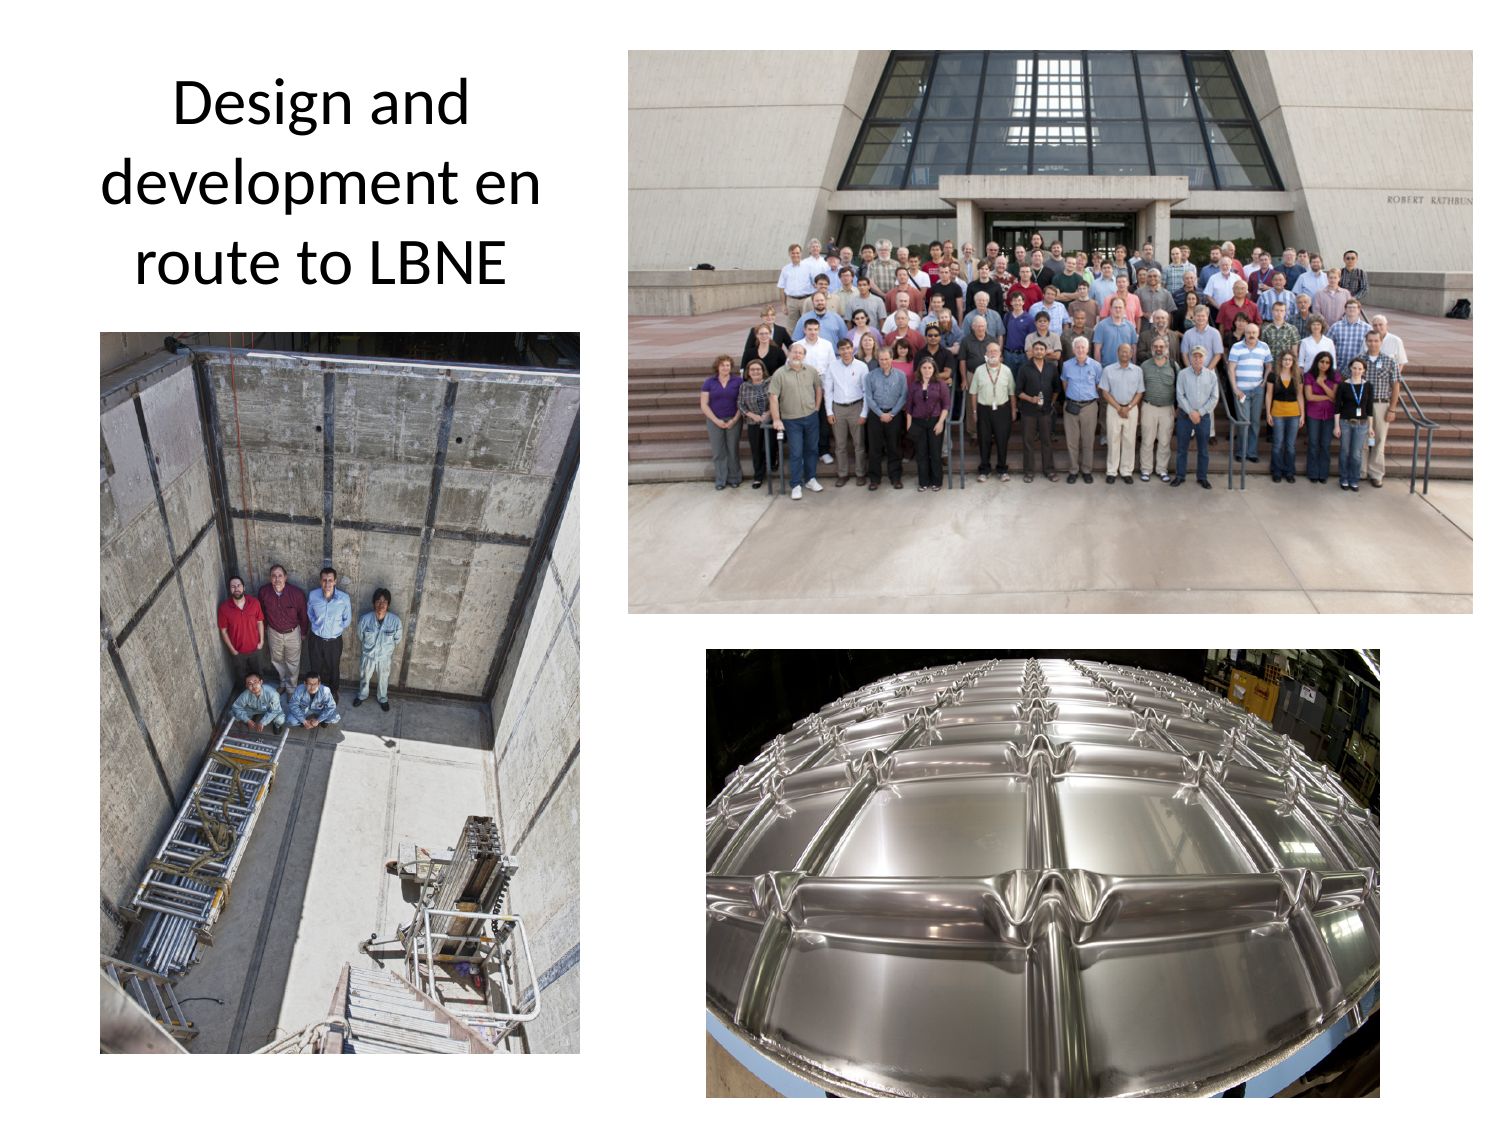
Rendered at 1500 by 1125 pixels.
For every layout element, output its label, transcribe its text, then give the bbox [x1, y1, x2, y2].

text_box Design and development en route to LBNE [63, 50, 581, 306]
picture [705, 649, 1380, 1099]
picture [628, 50, 1473, 614]
picture [99, 331, 581, 1054]
